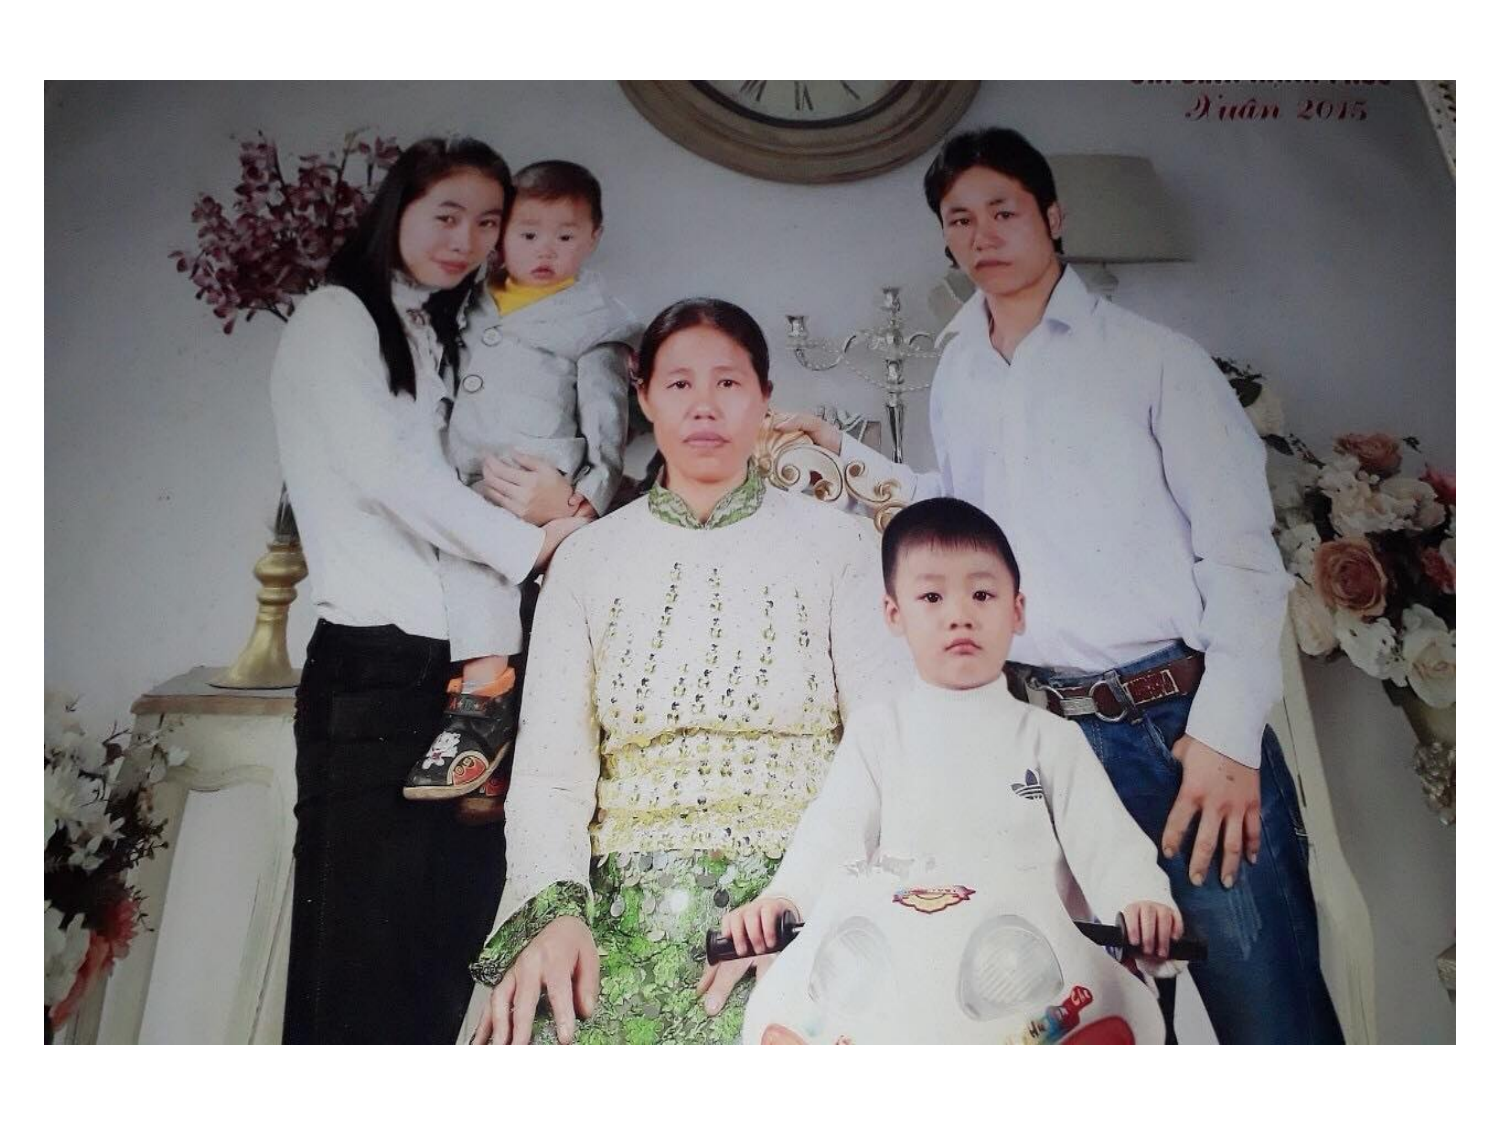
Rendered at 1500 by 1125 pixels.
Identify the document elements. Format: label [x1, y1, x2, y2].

list [44, 80, 1456, 1045]
